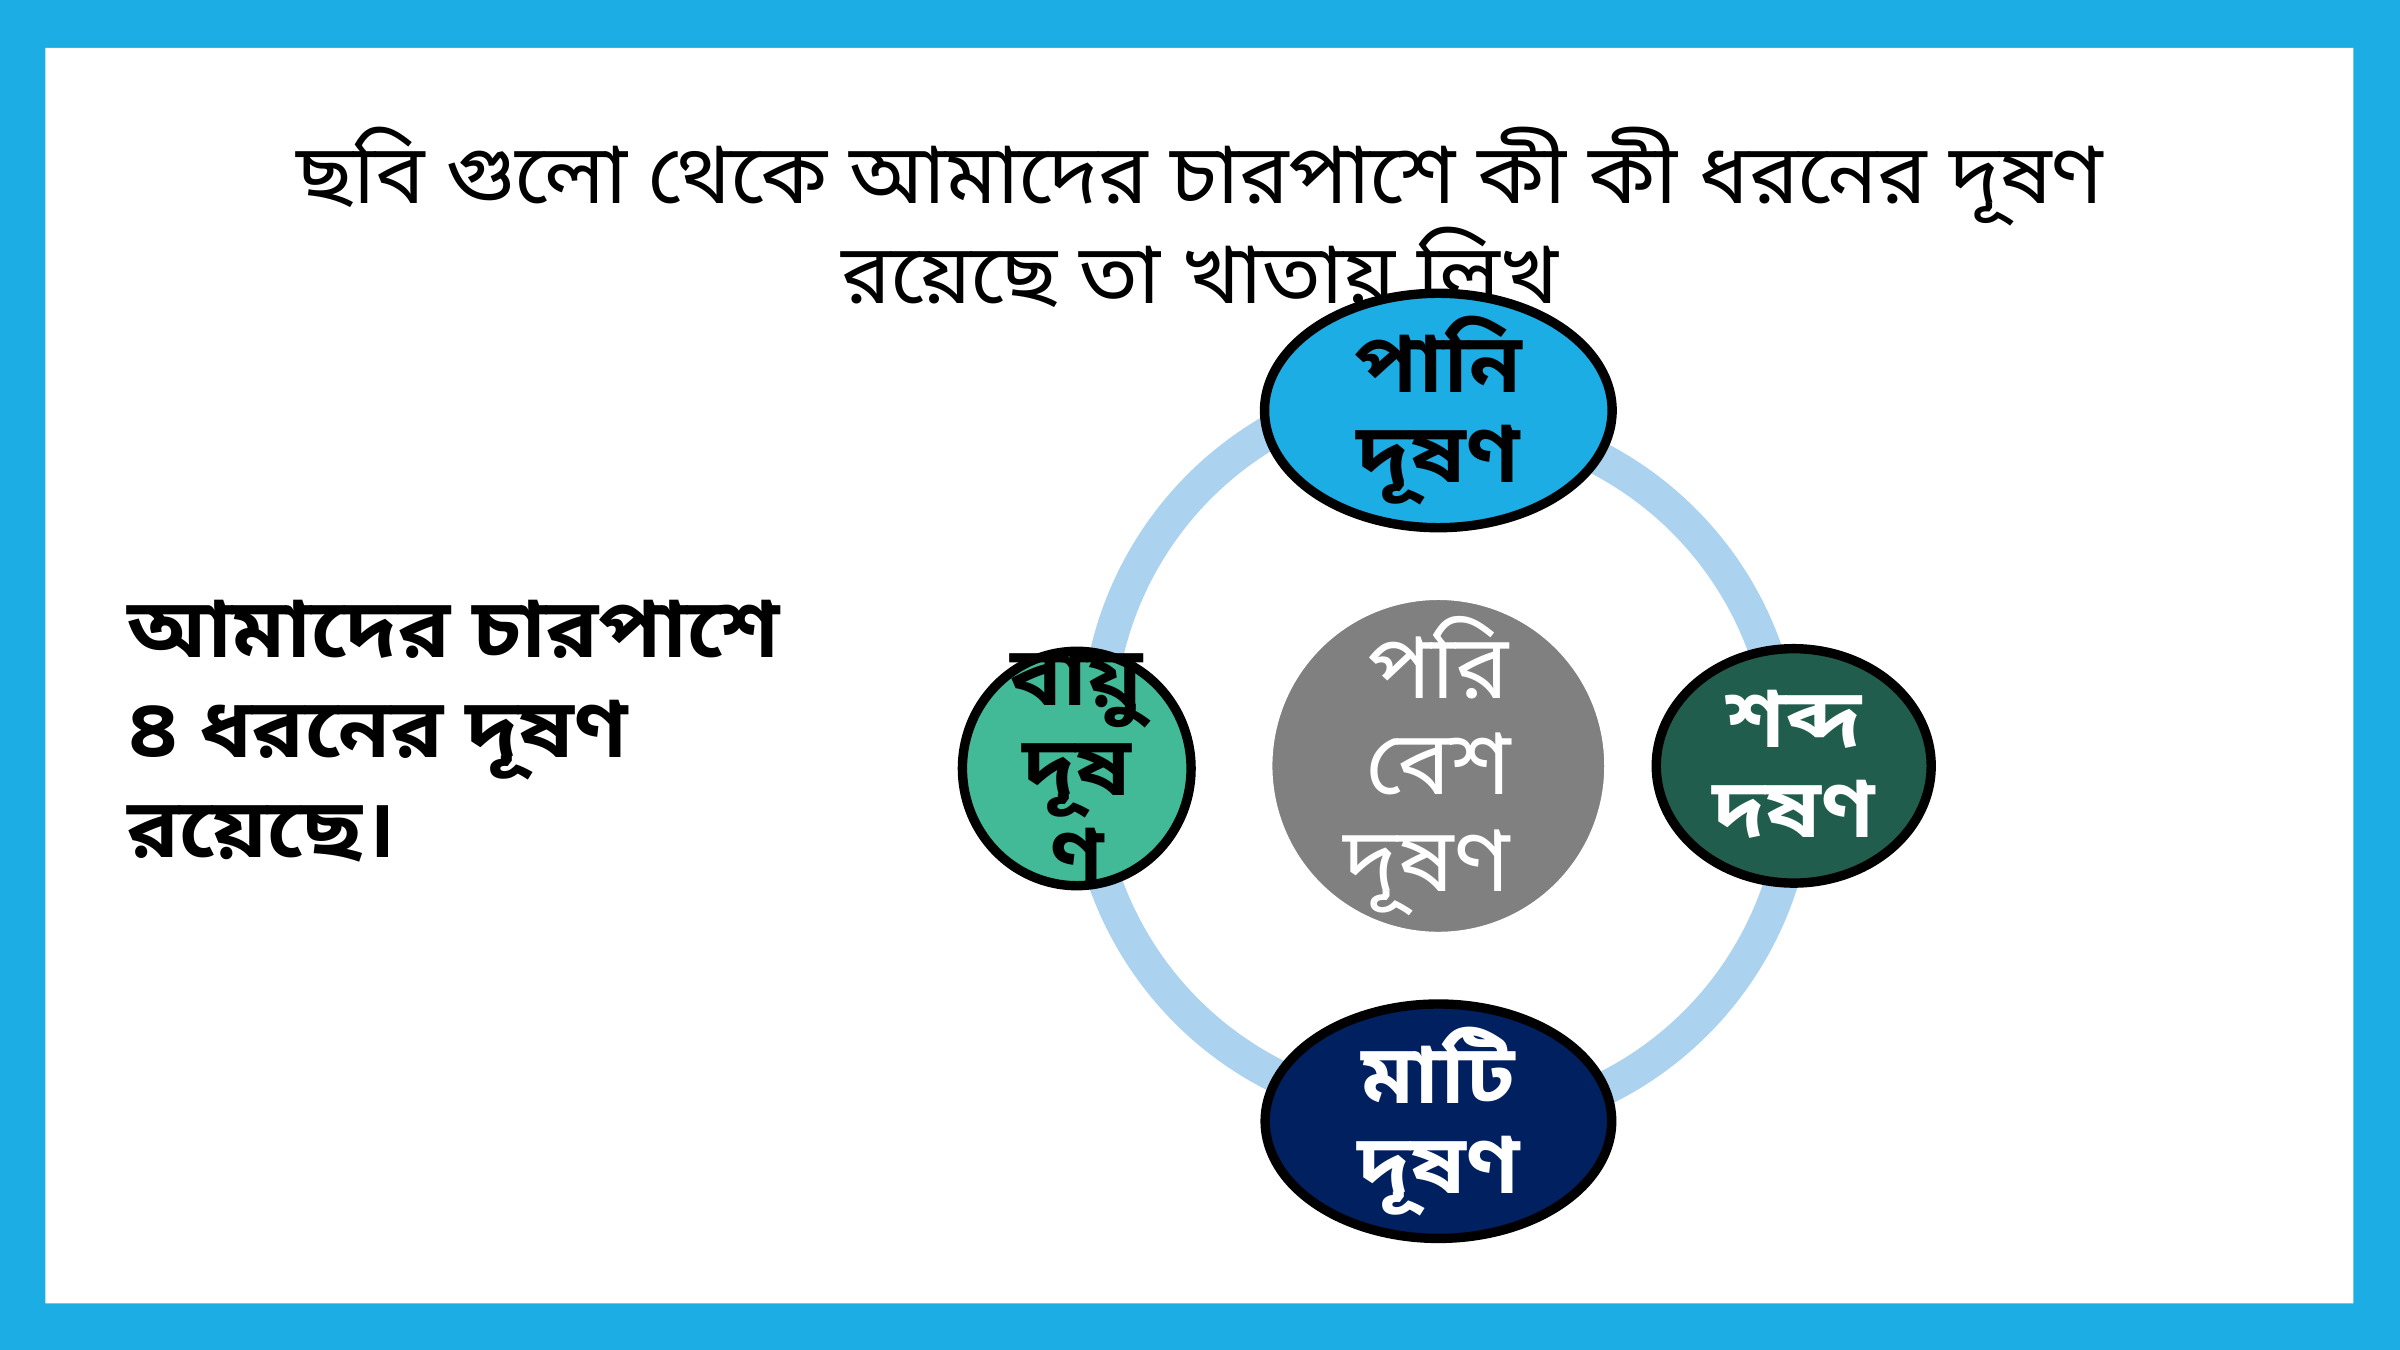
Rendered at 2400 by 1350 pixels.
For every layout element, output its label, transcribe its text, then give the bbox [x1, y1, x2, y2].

text_box আমাদের চারপাশে ৪ ধরনের দূষণ রয়েছে। [112, 566, 831, 882]
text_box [837, 292, 2063, 1240]
text_box ছবি গুলো থেকে আমাদের চারপাশে কী কী ধরনের দূষণ রয়েছে তা খাতায় লিখ [174, 112, 2225, 328]
